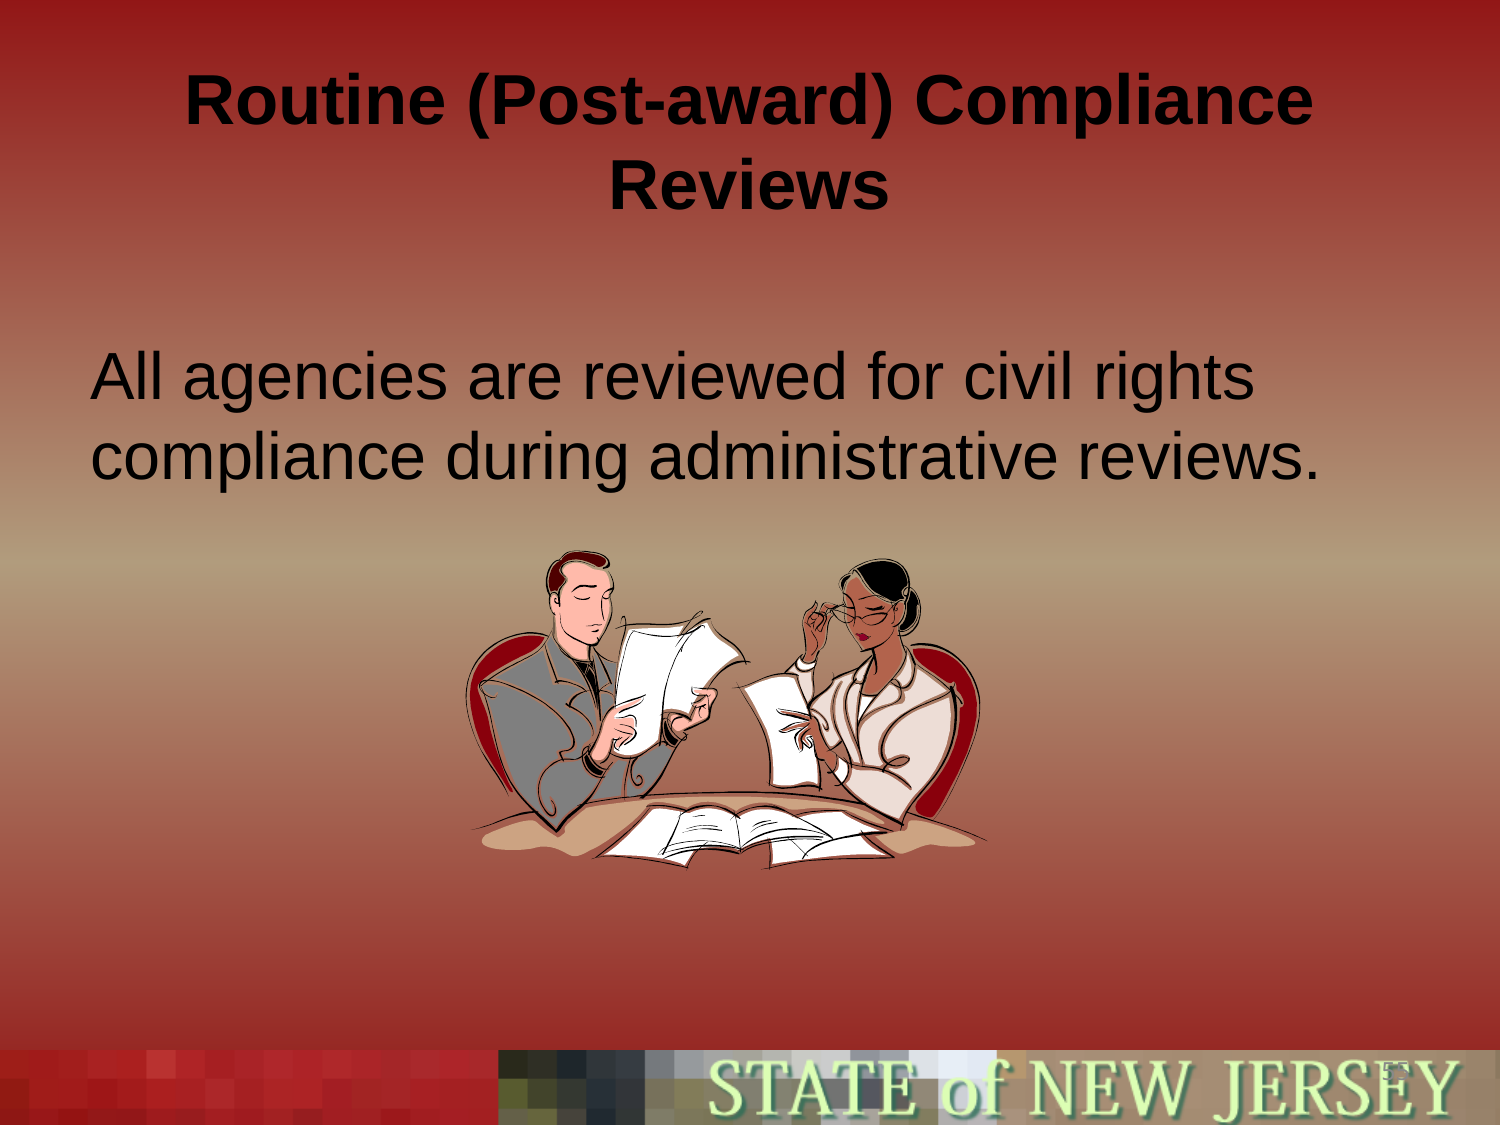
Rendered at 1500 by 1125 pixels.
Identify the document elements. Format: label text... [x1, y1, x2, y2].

list All agencies are reviewed for civil rights compliance during administrative reviews. [75, 324, 1425, 1005]
picture [462, 549, 988, 872]
slide_number 55 [1074, 1042, 1425, 1103]
title Routine (Post-award) Compliance Reviews [75, 45, 1425, 233]
picture [0, 1050, 1500, 1125]
